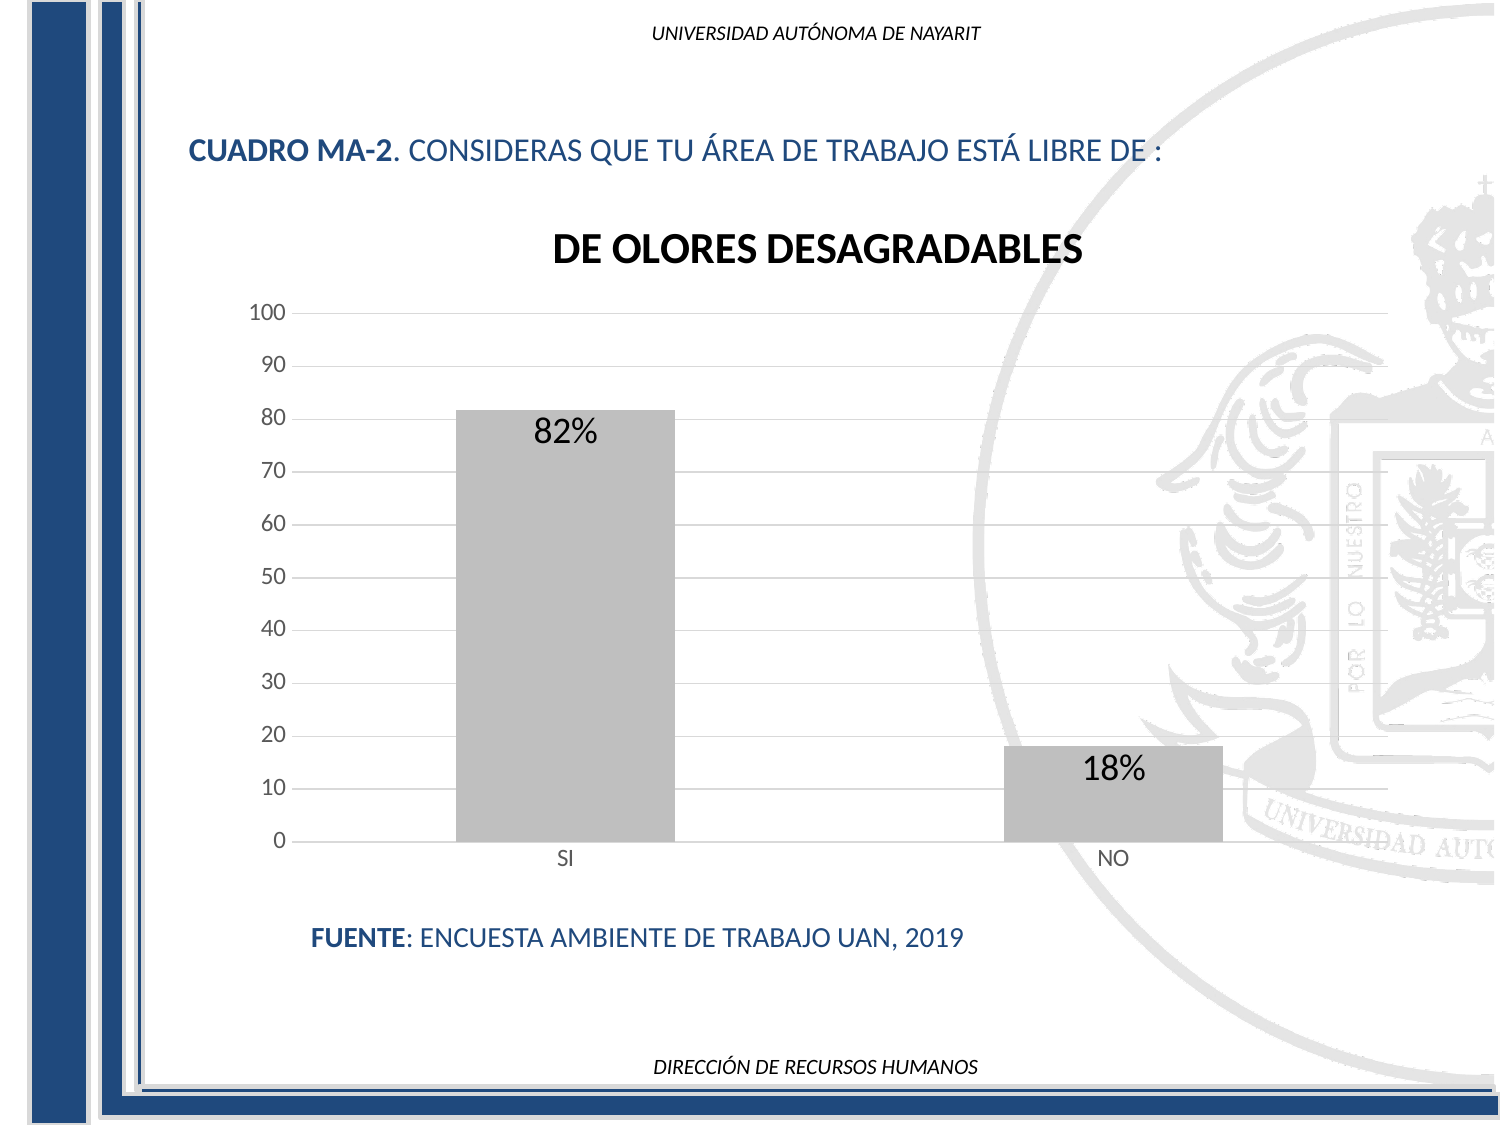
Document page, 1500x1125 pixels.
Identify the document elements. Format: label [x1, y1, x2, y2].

text_box [29, 0, 1500, 1125]
chart [224, 194, 1412, 888]
